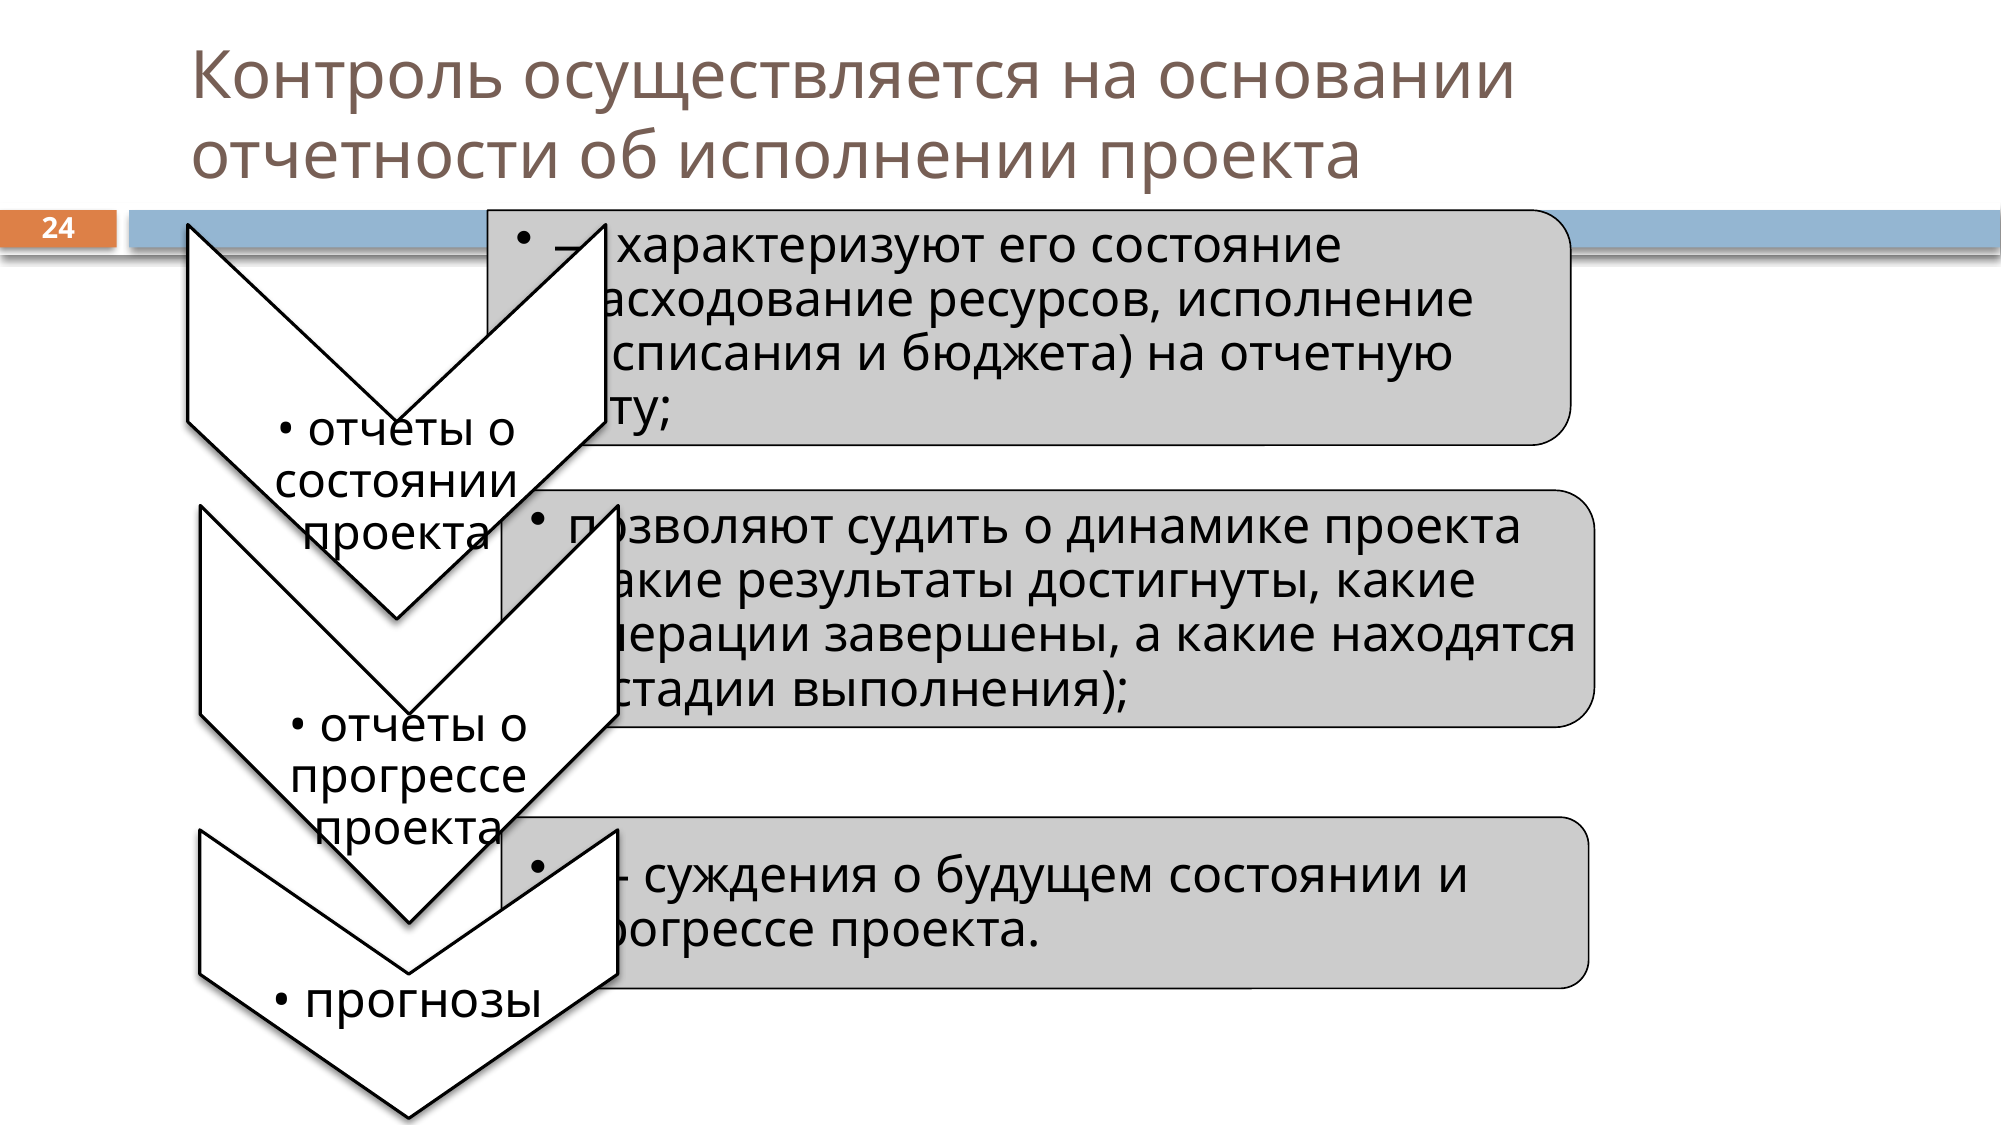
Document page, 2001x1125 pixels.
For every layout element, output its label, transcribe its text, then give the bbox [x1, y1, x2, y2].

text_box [199, 505, 619, 830]
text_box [623, 816, 1589, 989]
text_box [198, 829, 618, 1125]
slide_number 24 [0, 208, 117, 249]
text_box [187, 224, 606, 680]
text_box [487, 209, 1572, 446]
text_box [612, 489, 1595, 728]
title Контроль осуществляется на основании отчетности об исполнении проекта [175, 28, 1826, 196]
